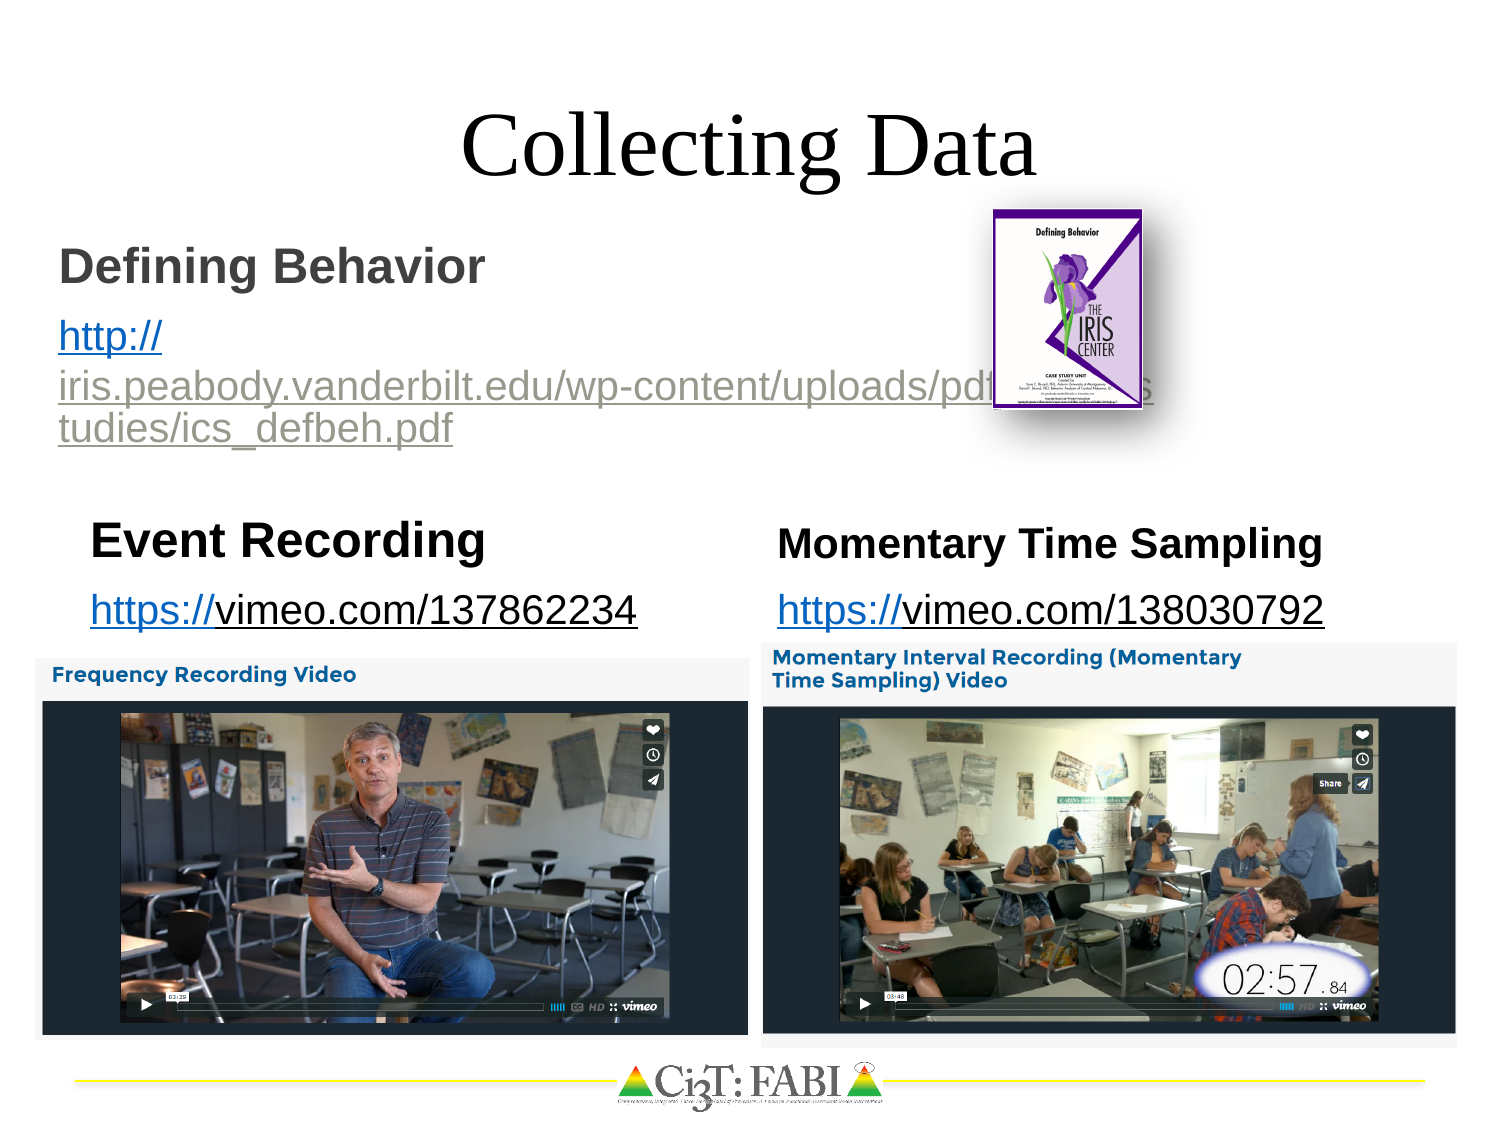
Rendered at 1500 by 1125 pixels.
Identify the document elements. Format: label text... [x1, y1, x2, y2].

list https://vimeo.com/137862234 [75, 1048, 738, 1125]
list https://vimeo.com/137862234 [75, 575, 738, 656]
picture [35, 658, 751, 1040]
list https://vimeo.com/138030792 [761, 575, 1425, 642]
title Collecting Data [75, 45, 1425, 233]
text_box http://iris.peabody.vanderbilt.edu/wp-content/uploads/pdf_case_studies/ics_defbeh.pdf [43, 301, 1171, 467]
picture [991, 208, 1143, 410]
list https://vimeo.com/138030792 [761, 1054, 1425, 1125]
picture [738, 1053, 761, 1113]
list Momentary Time Sampling [761, 470, 1425, 575]
list Event Recording [75, 470, 738, 575]
picture [761, 642, 1458, 1049]
text_box Defining Behavior [43, 196, 707, 302]
